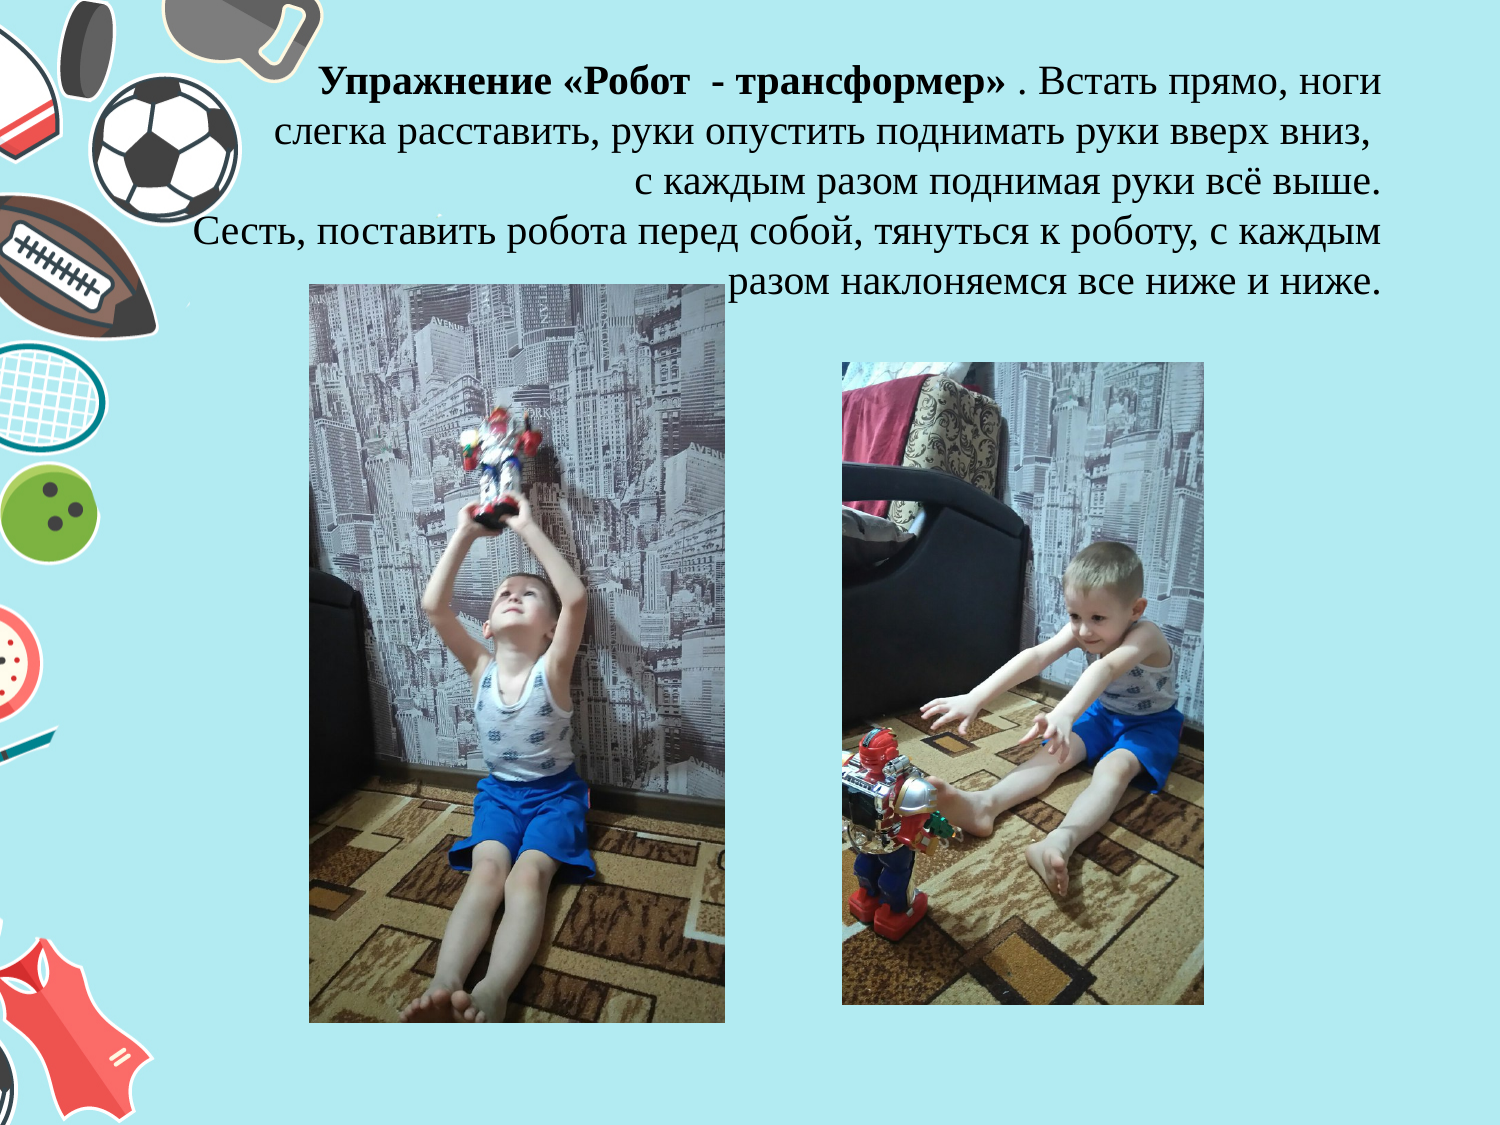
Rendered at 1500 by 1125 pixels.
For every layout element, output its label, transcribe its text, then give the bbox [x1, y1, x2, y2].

picture [0, 0, 1500, 1125]
list Упражнение «Робот - трансформер» . Встать прямо, ноги слегка расставить, руки опустить поднимать руки вверх вниз, с каждым разом поднимая руки всё выше. Сесть, поставить робота перед собой, тянуться к роботу, с каждым разом наклоняемся все ниже и ниже. [105, 45, 1397, 1089]
